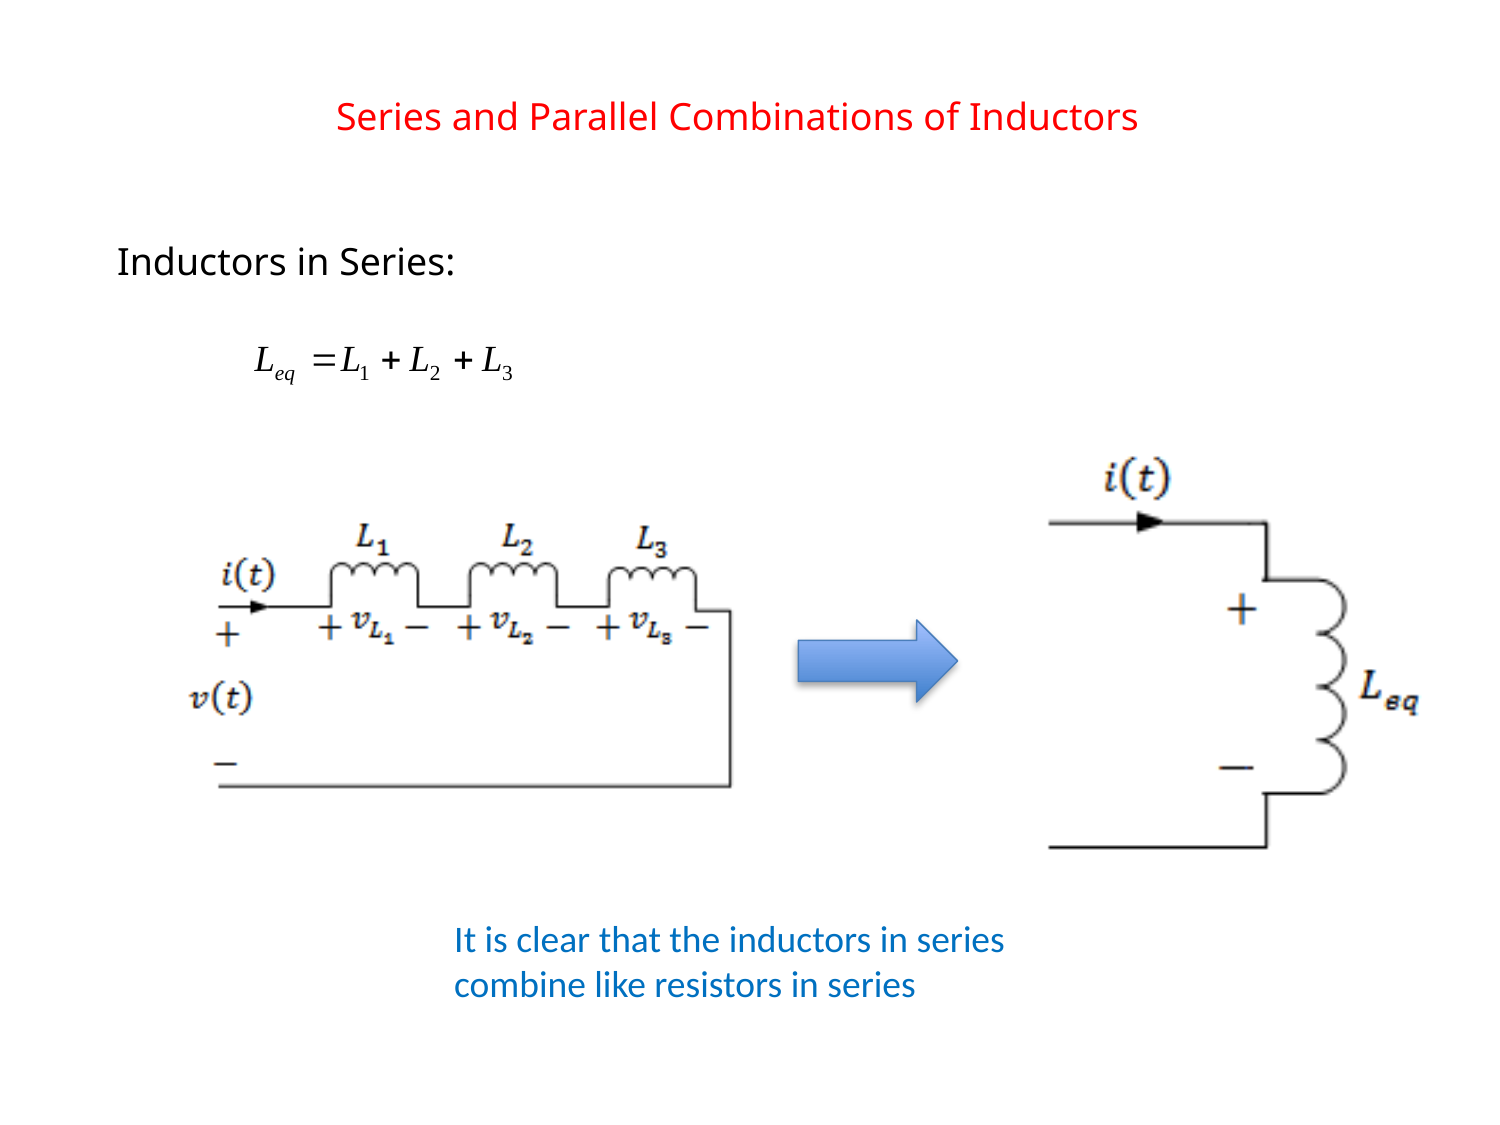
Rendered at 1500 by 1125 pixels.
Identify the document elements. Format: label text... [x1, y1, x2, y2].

text_box [797, 619, 959, 703]
picture [990, 424, 1456, 898]
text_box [247, 334, 520, 394]
text_box Series and Parallel Combinations of Inductors [321, 85, 1155, 145]
text_box Inductors in Series: [102, 230, 1374, 290]
text_box It is clear that the inductors in series combine like resistors in series [439, 907, 1037, 1013]
picture [168, 506, 766, 816]
